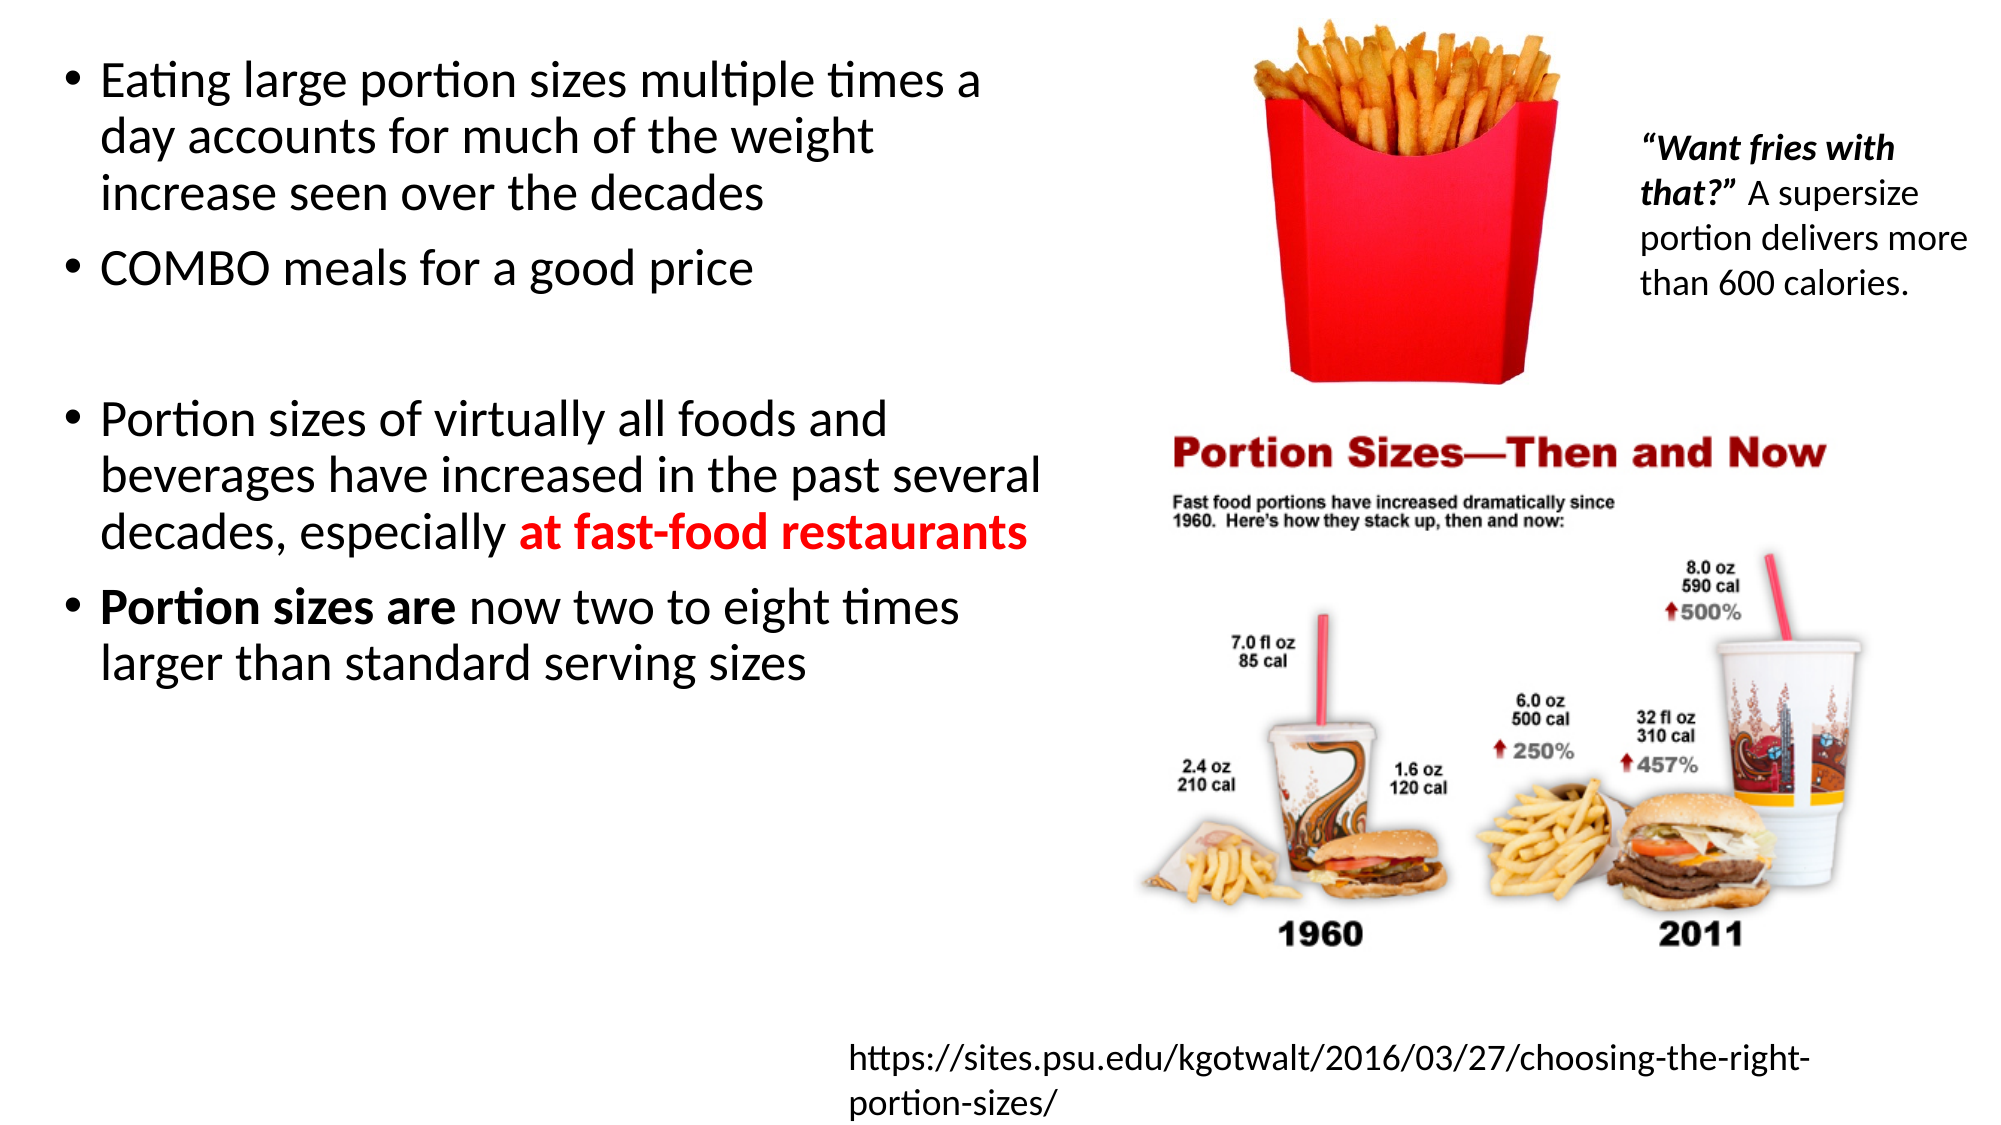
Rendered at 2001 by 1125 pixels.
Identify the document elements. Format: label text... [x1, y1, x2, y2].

text_box “Want fries with that?” A supersize portion delivers more than 600 calories. [1624, 115, 2000, 356]
picture [1133, 401, 1879, 982]
text_box https://sites.psu.edu/kgotwalt/2016/03/27/choosing-the-right-portion-sizes/ [833, 1025, 1900, 1125]
picture [1253, 18, 1561, 385]
list Eating large portion sizes multiple times a day accounts for much of the weight increase seen over the decades COMBO meals for a good price Portion sizes of virtually all foods and beverages have increased in the past several decades, especially at fast-food restaurants Portion sizes are now two to eight times larger than standard serving sizes [48, 44, 1070, 759]
